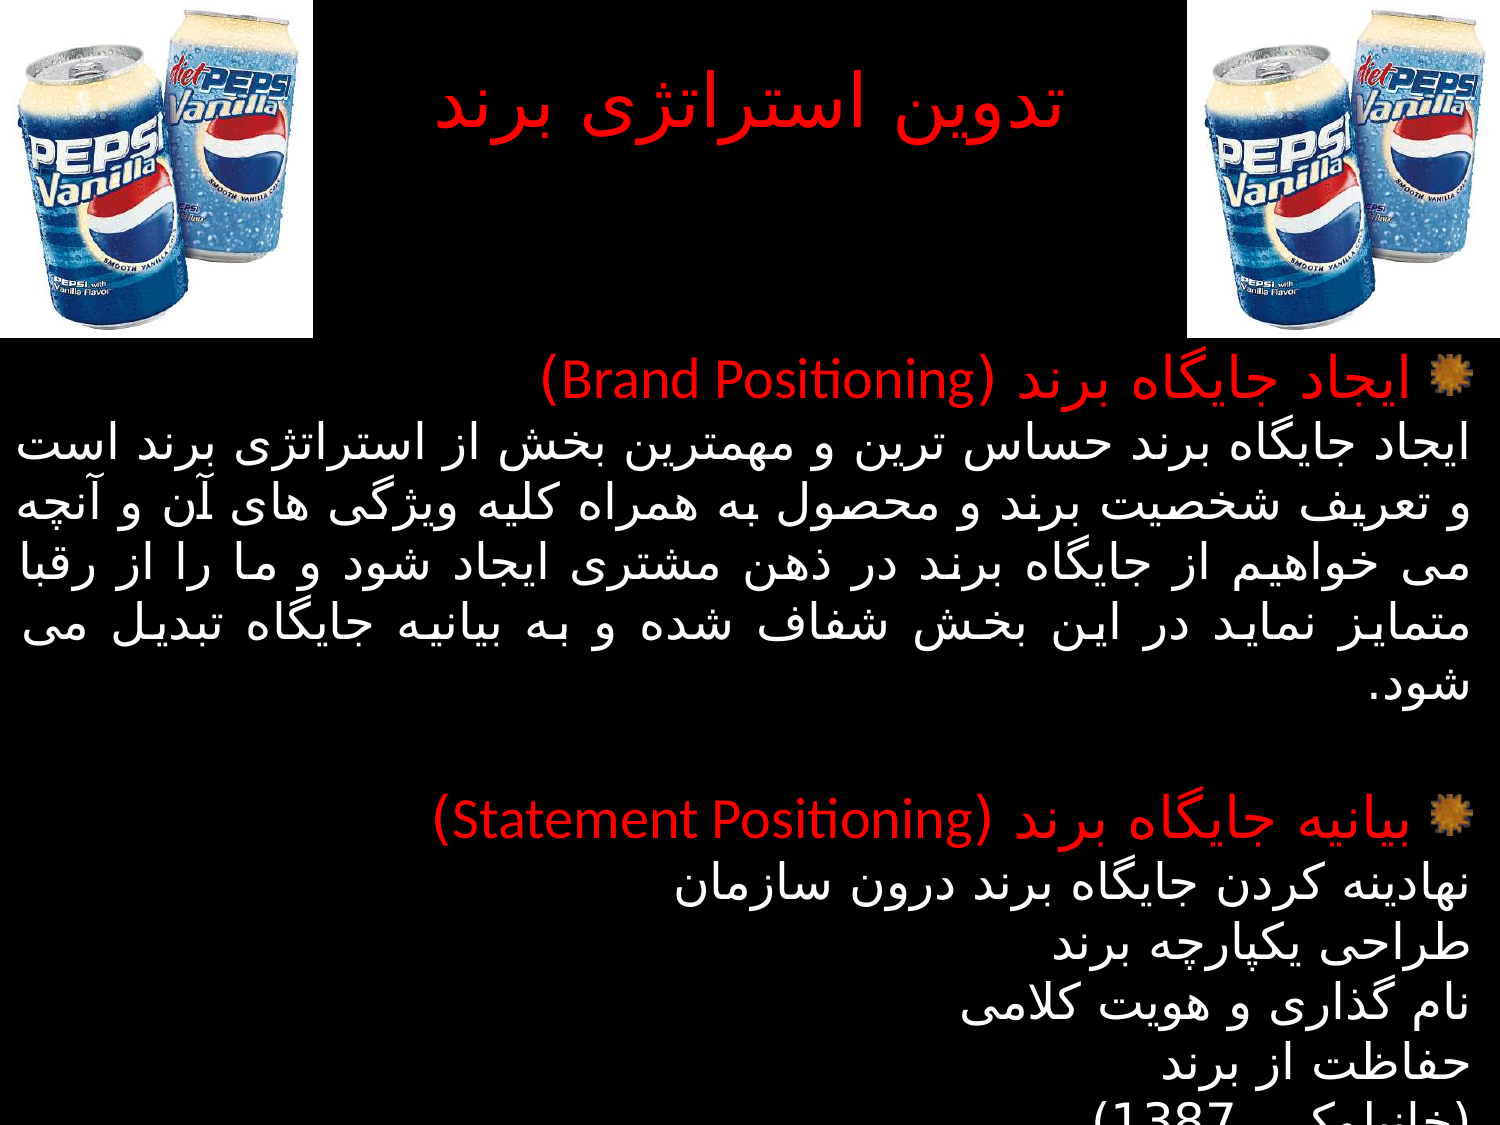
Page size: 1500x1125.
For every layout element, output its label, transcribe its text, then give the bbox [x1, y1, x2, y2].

picture [0, 0, 313, 338]
text_box ایجاد جایگاه برند (Brand Positioning) ایجاد جایگاه برند حساس ترین و مهمترین بخش از استراتژی برند است و تعریف شخصیت برند و محصول به همراه کلیه ویژگی های آن و آنچه می خواهیم از جایگاه برند در ذهن مشتری ایجاد شود و ما را از رقبا متمایز نماید در این بخش شفاف شده و به بیانیه جایگاه تبدیل می شود. بیانیه جایگاه برند (Statement Positioning) نهادینه کردن جایگاه برند درون سازمان طراحی یکپارچه برند نام گذاری و هویت کلامی حفاظت از برند (خانبلوکی، 1387) [0, 262, 1488, 1025]
picture [1431, 354, 1473, 396]
text_box [12, 762, 1500, 1088]
text_box تدوین استراتژی برند [313, 0, 1185, 163]
picture [1187, 0, 1500, 338]
